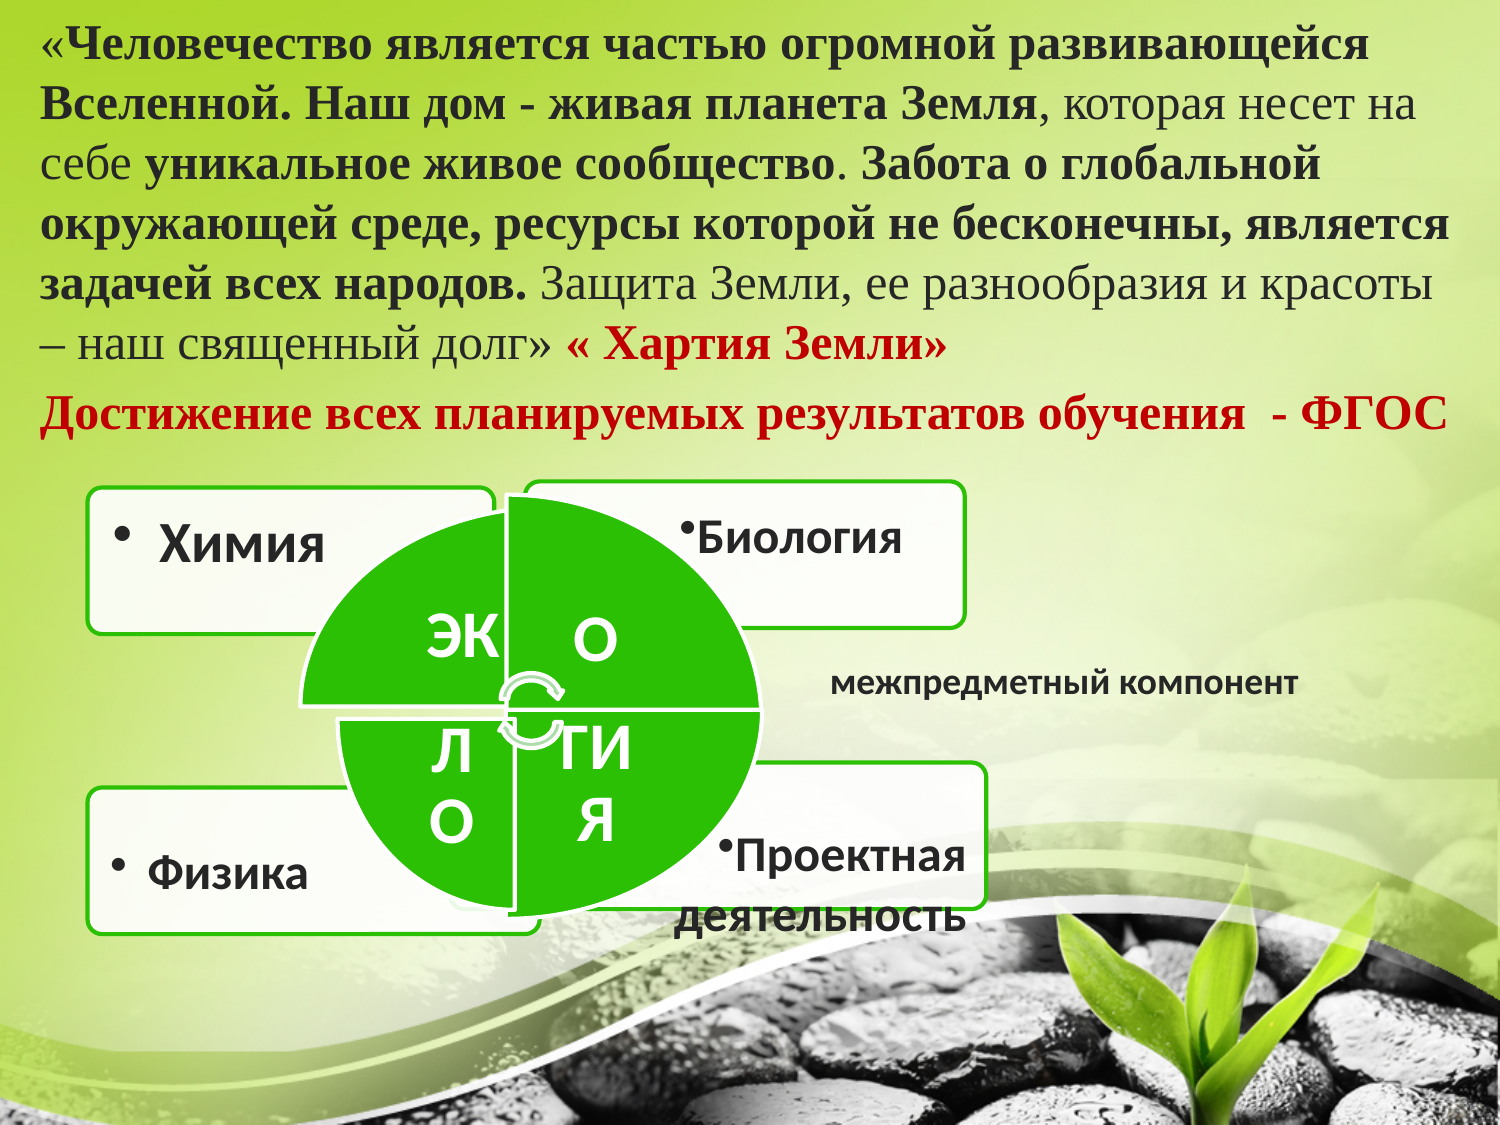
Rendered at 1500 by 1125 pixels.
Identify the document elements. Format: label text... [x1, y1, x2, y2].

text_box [74, 481, 988, 940]
text_box межпредметный компонент [991, 649, 1323, 710]
list «Человечество является частью огромной развивающейся Вселенной. Наш дом - живая планета Земля, которая несет на себе уникальное живое сообщество. Забота о глобальной окружающей среде, ресурсы которой не бесконечны, является задачей всех народов. Защита Земли, ее разнообразия и красоты – наш священный долг» « Хартия Земли» Достижение всех планируемых результатов обучения - ФГОС [24, 2, 1475, 463]
picture [0, 0, 1500, 1125]
